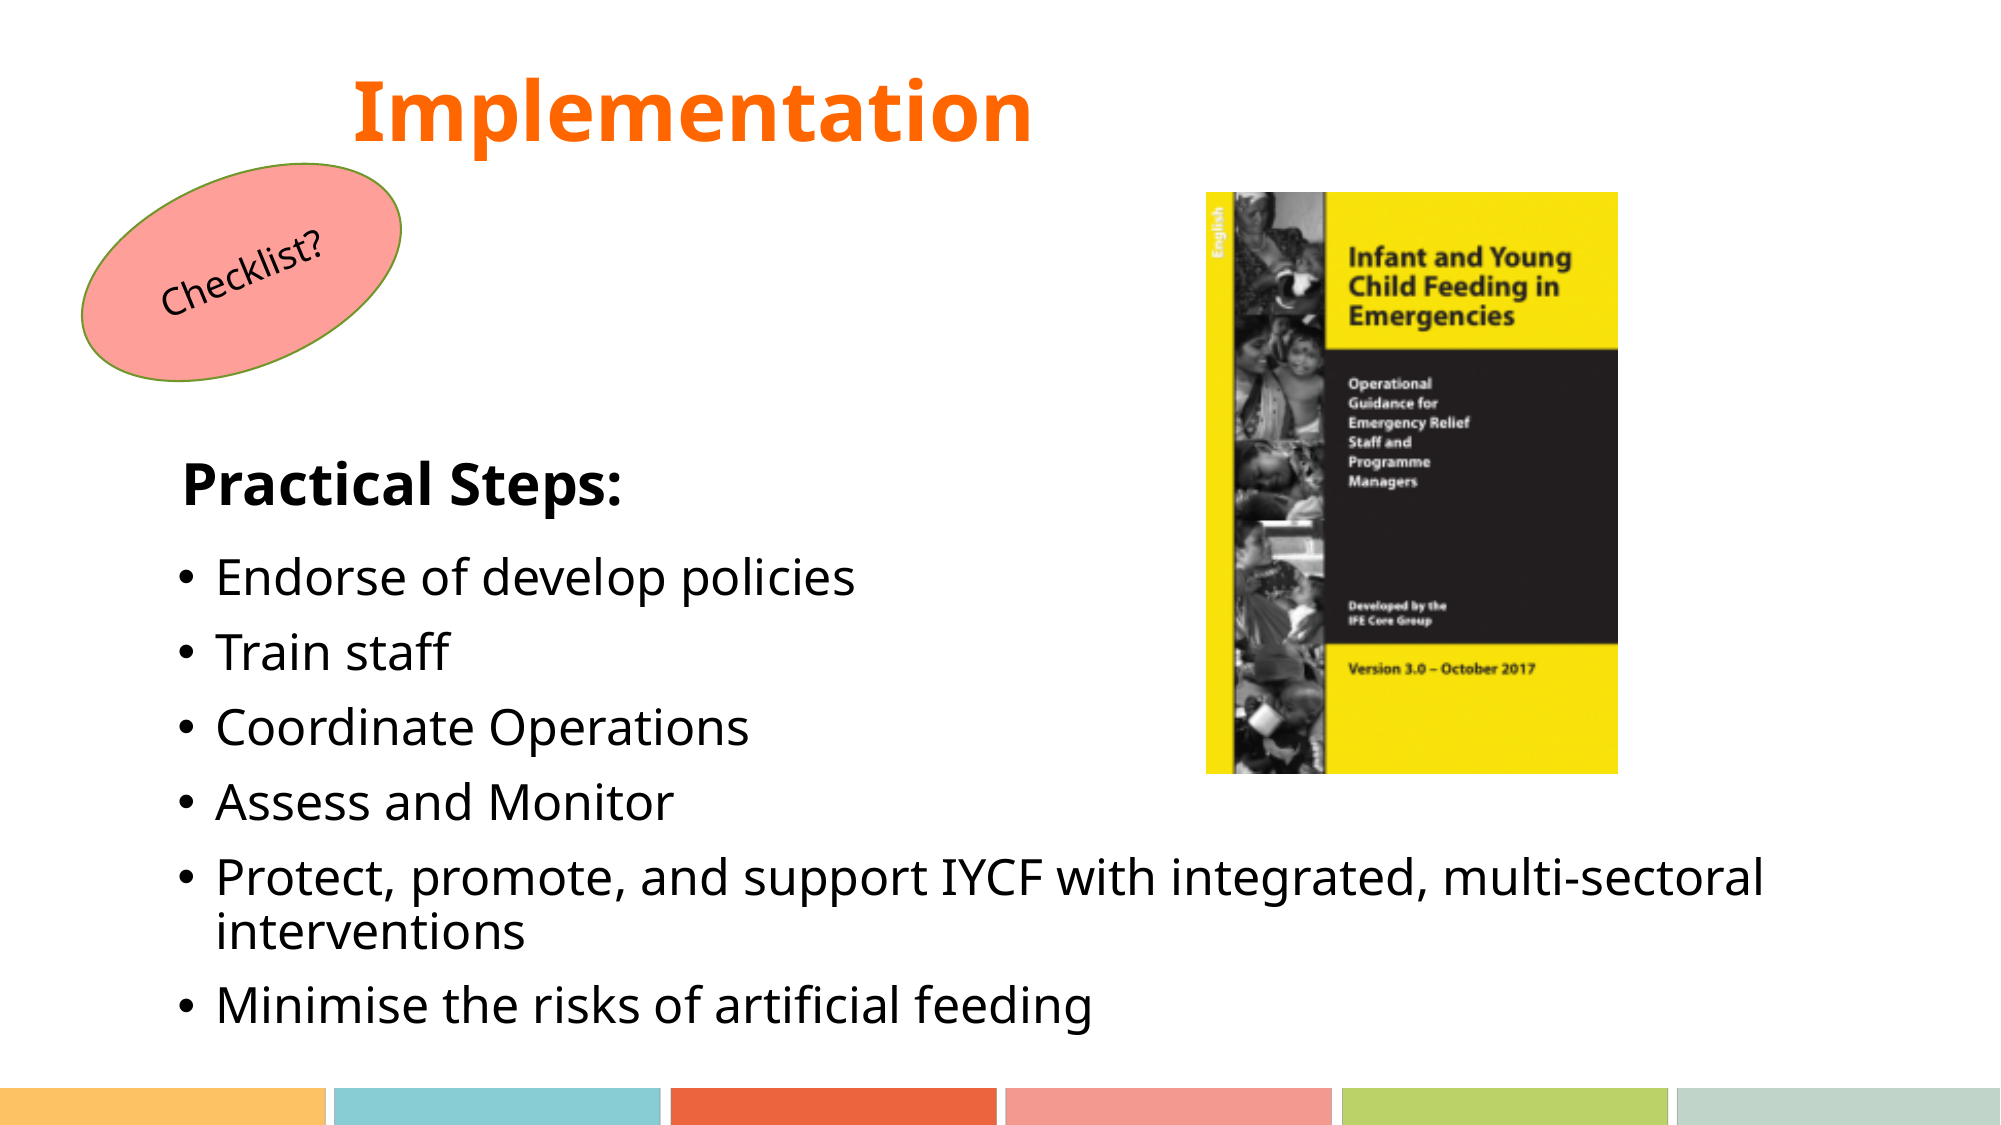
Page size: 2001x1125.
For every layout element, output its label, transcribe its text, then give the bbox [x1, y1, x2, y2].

text_box Checklist? [80, 162, 402, 383]
picture [1206, 192, 1619, 774]
list Endorse of develop policies Train staff Coordinate Operations Assess and Monitor Protect, promote, and support IYCF with integrated, multi-sectoral interventions Minimise the risks of artificial feeding [162, 545, 1888, 1125]
text_box Practical Steps: [166, 440, 1206, 525]
title Implementation [68, 61, 1344, 188]
